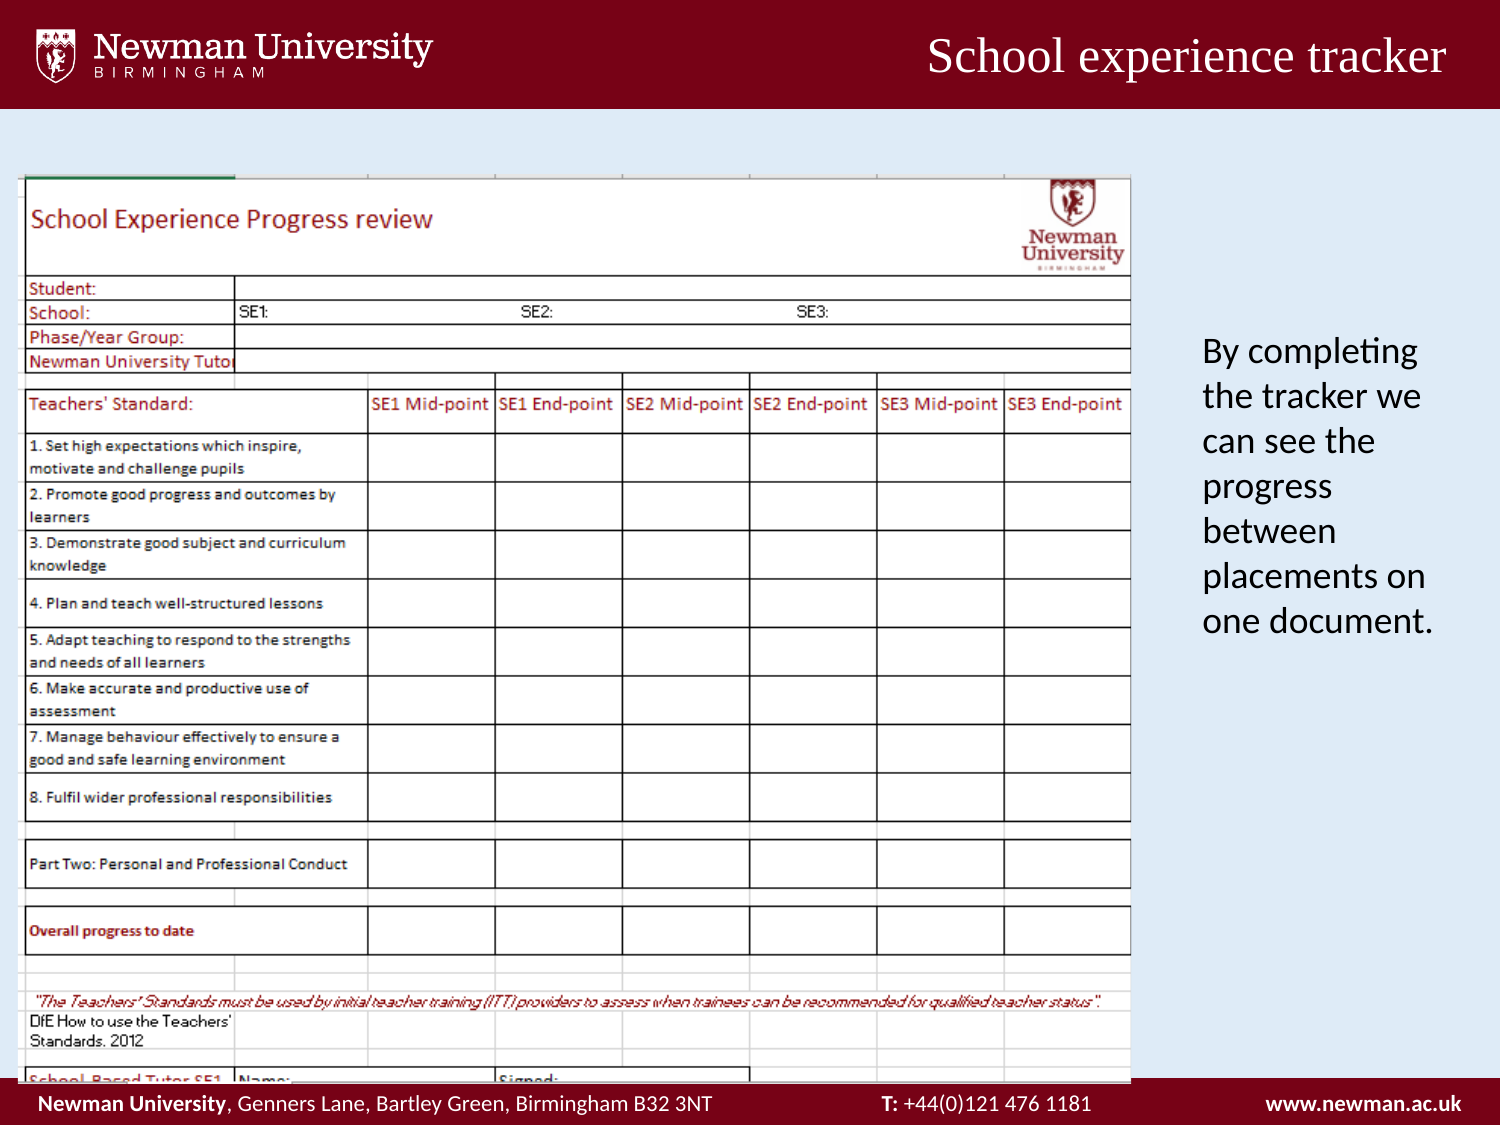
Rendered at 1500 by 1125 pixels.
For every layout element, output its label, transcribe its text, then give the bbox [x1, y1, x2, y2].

text_box By completing the tracker we can see the progress between placements on one document. [1187, 318, 1462, 649]
picture [34, 27, 435, 85]
title School experience tracker [835, 25, 1462, 88]
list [17, 174, 1132, 1084]
